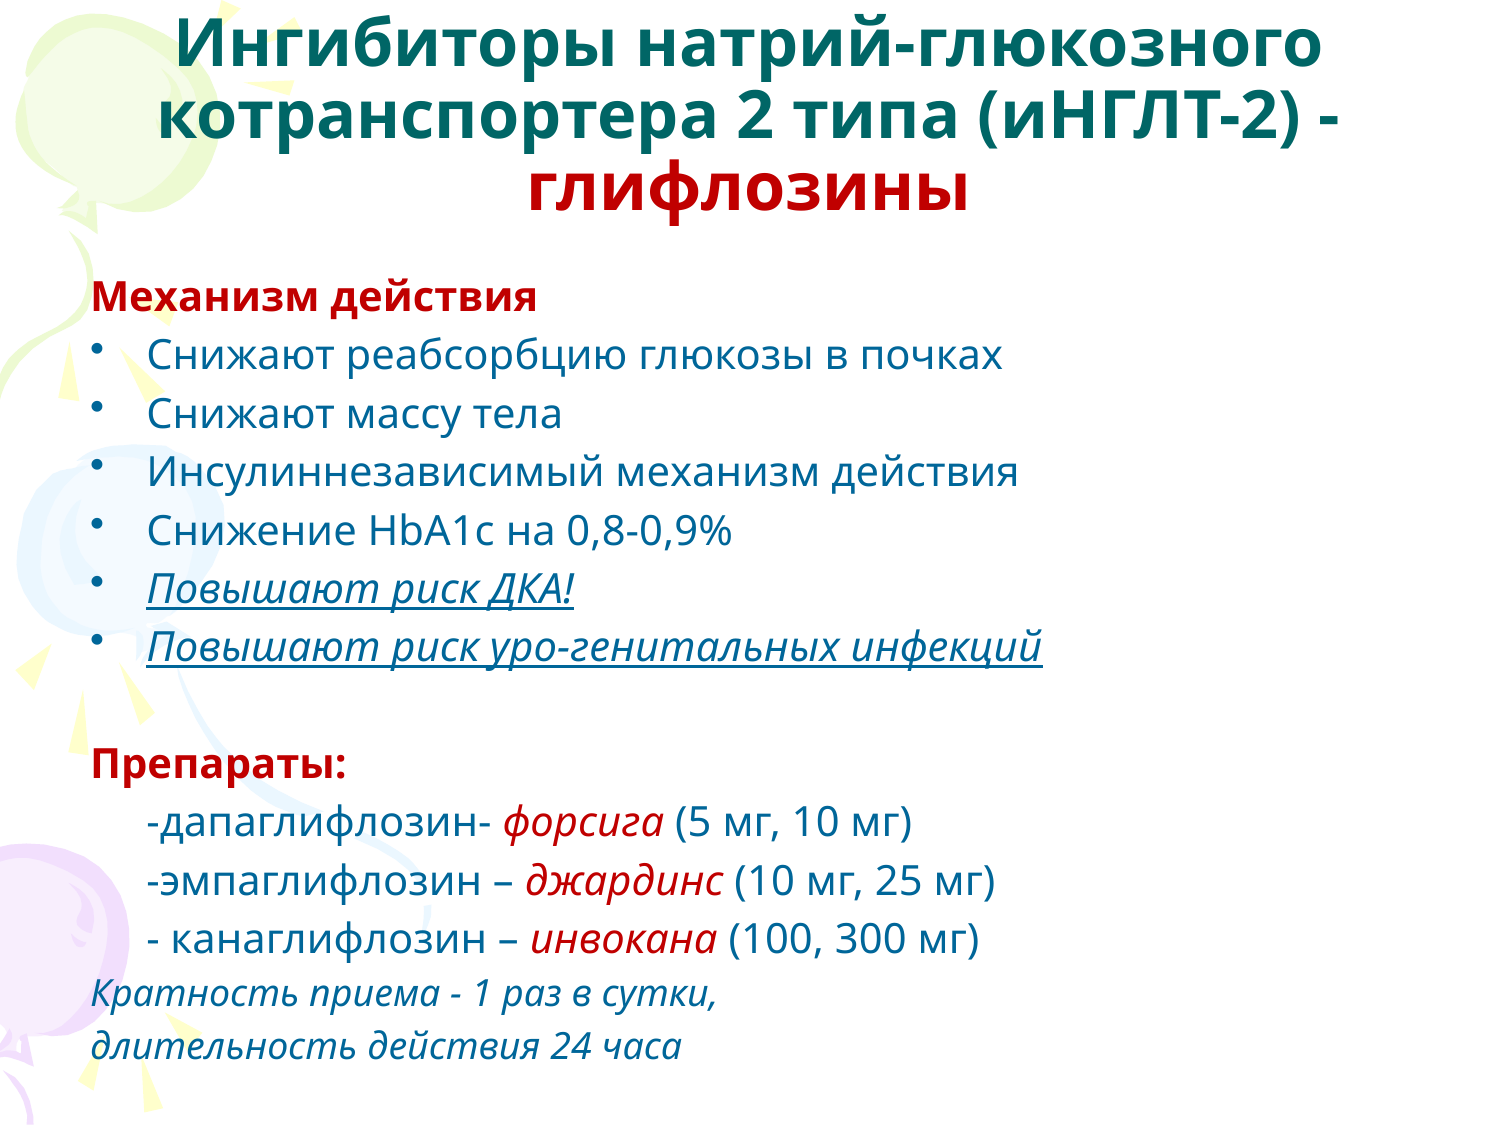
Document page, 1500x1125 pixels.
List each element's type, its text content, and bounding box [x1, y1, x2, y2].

list Механизм действия Снижают реабсорбцию глюкозы в почках Снижают массу тела Инсулиннезависимый механизм действия Снижение HbA1c на 0,8-0,9% Повышают риск ДКА! Повышают риск уро-генитальных инфекций Препараты: -дапаглифлозин- форсига (5 мг, 10 мг) -эмпаглифлозин – джардинс (10 мг, 25 мг) - канаглифлозин – инвокана (100, 300 мг) Кратность приема - 1 раз в сутки, длительность действия 24 часа [74, 262, 1426, 994]
title Ингибиторы натрий-глюкозного котранспортера 2 типа (иНГЛТ-2) - глифлозины [72, 16, 1426, 233]
